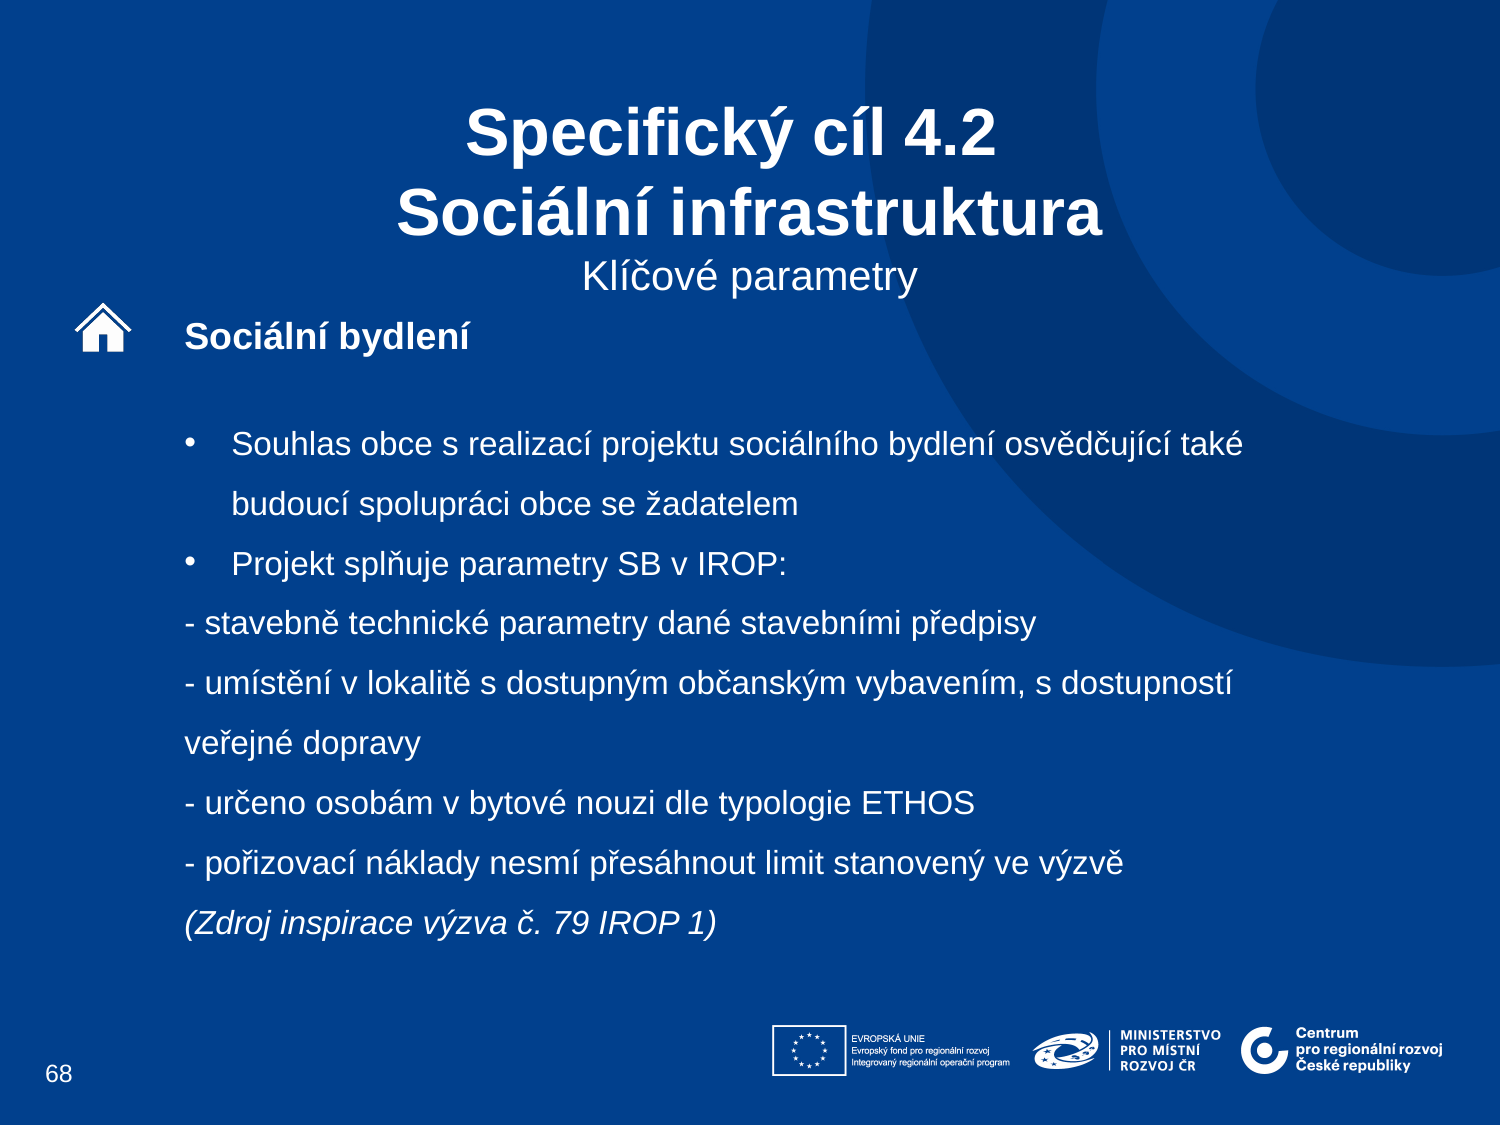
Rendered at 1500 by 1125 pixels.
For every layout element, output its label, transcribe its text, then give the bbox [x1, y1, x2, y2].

text_box Sociální bydlení Souhlas obce s realizací projektu sociálního bydlení osvědčující také budoucí spolupráci obce se žadatelem Projekt splňuje parametry SB v IROP: - stavebně technické parametry dané stavebními předpisy - umístění v lokalitě s dostupným občanským vybavením, s dostupností veřejné dopravy - určeno osobám v bytové nouzi dle typologie ETHOS - pořizovací náklady nesmí přesáhnout limit stanovený ve výzvě (Zdroj inspirace výzva č. 79 IROP 1) Kliknutím vložíte text. [169, 304, 1369, 1125]
text_box Specifický cíl 4.2 Sociální infrastruktura Klíčové parametry [82, 81, 1418, 307]
picture [0, 0, 1500, 1125]
slide_number 68 [30, 1042, 113, 1103]
